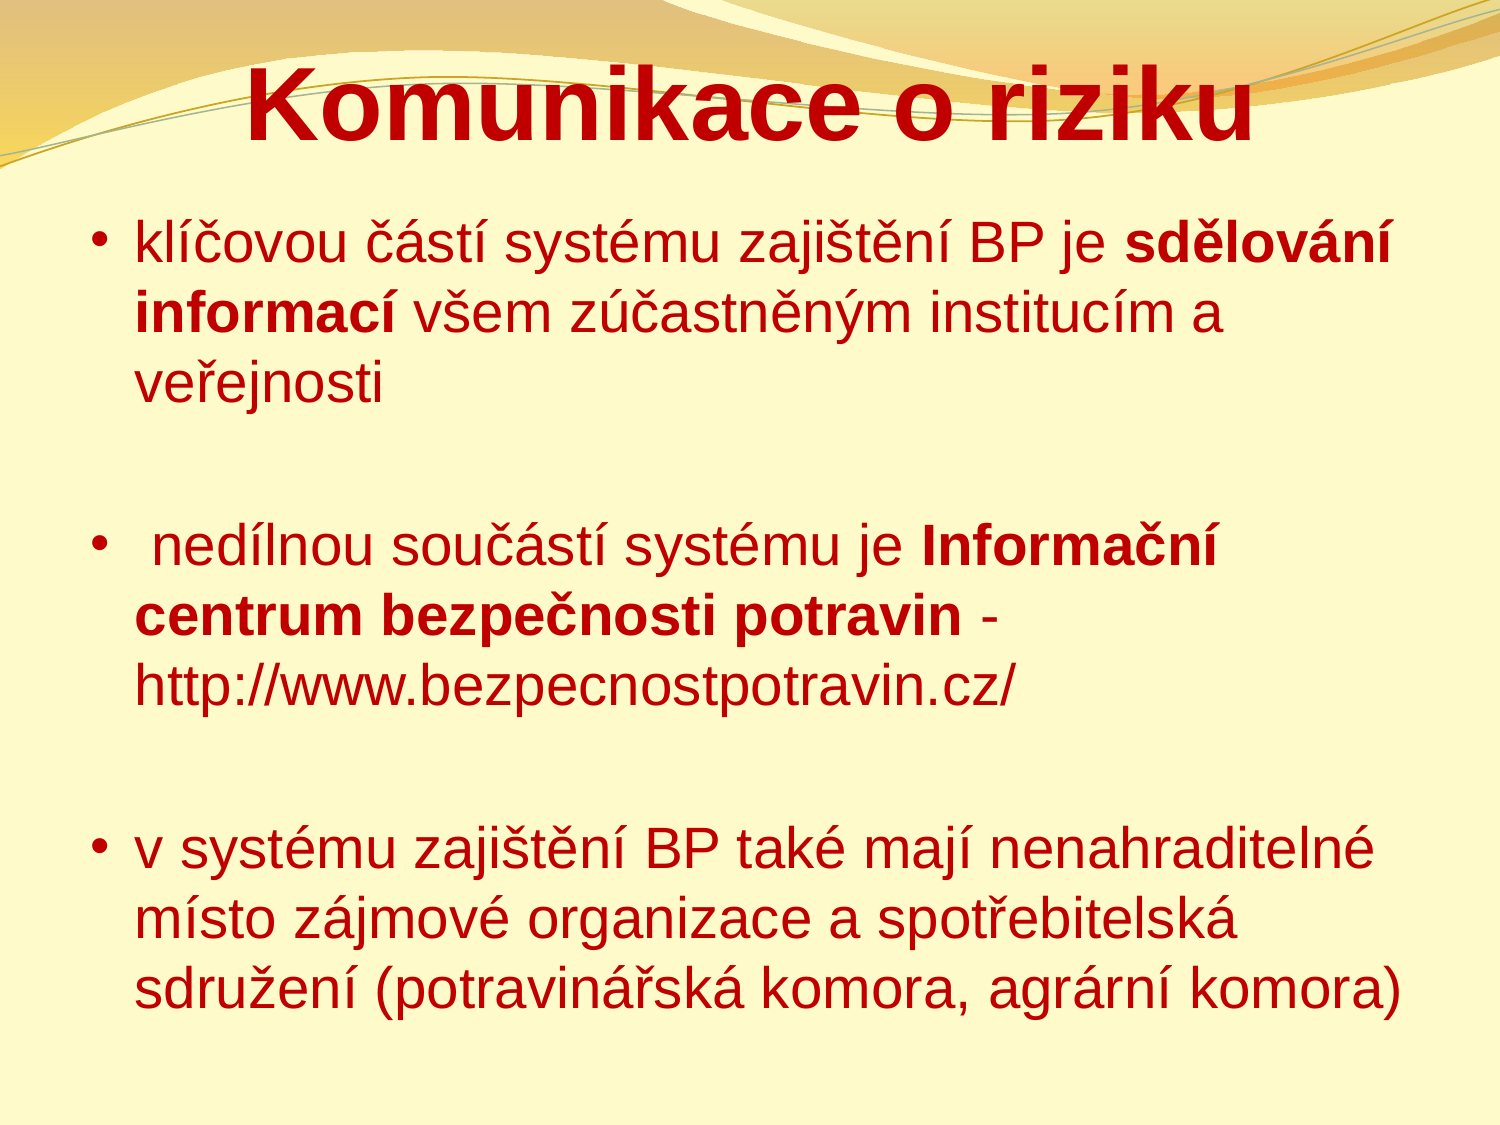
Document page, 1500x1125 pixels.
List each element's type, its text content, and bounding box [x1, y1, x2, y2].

list klíčovou částí systému zajištění BP je sdělování informací všem zúčastněným institucím a veřejnosti nedílnou součástí systému je Informační centrum bezpečnosti potravin - http://www.bezpecnostpotravin.cz/ v systému zajištění BP také mají nenahraditelné místo zájmové organizace a spotřebitelská sdružení (potravinářská komora, agrární komora) [74, 196, 1426, 1038]
title Komunikace o riziku [76, 54, 1427, 162]
